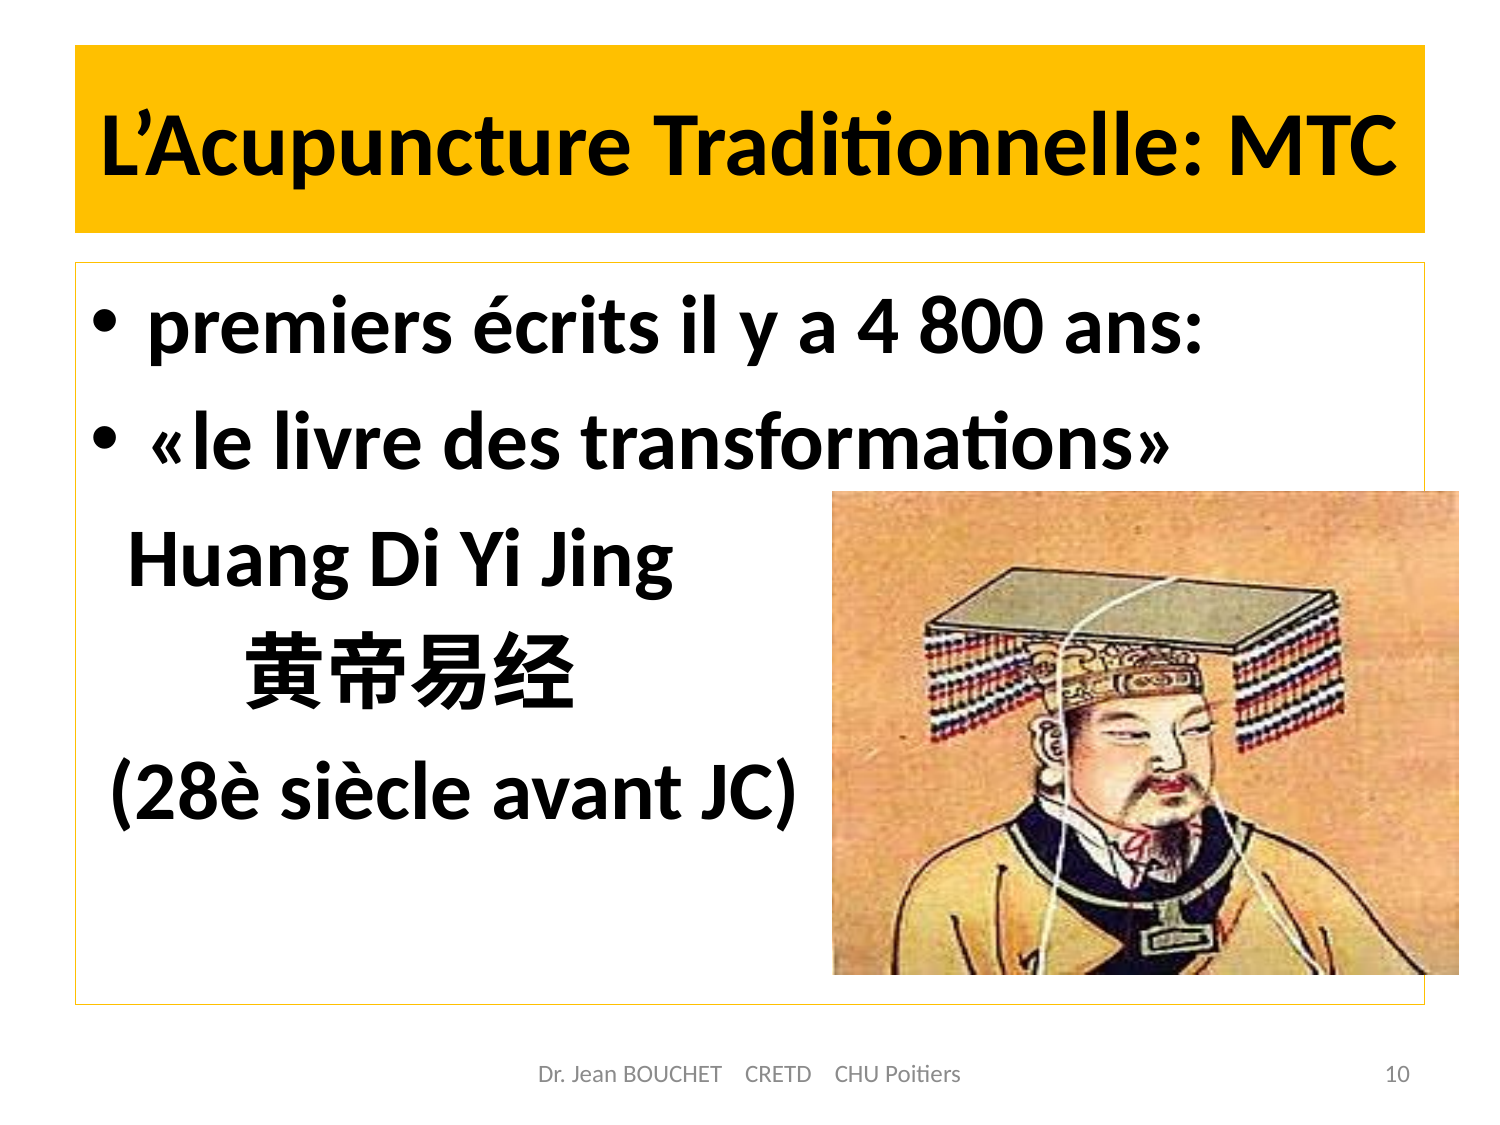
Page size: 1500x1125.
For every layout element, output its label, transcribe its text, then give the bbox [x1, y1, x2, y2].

list premiers écrits il y a 4 800 ans: «le livre des transformations» Huang Di Yi Jing 黄帝易经 (28è siècle avant JC) [75, 262, 1425, 1005]
picture [832, 491, 1459, 976]
title L’Acupuncture Traditionnelle: MTC [75, 45, 1425, 233]
footer Dr. Jean BOUCHET CRETD CHU Poitiers [512, 1042, 988, 1103]
slide_number 10 [1074, 1042, 1425, 1103]
